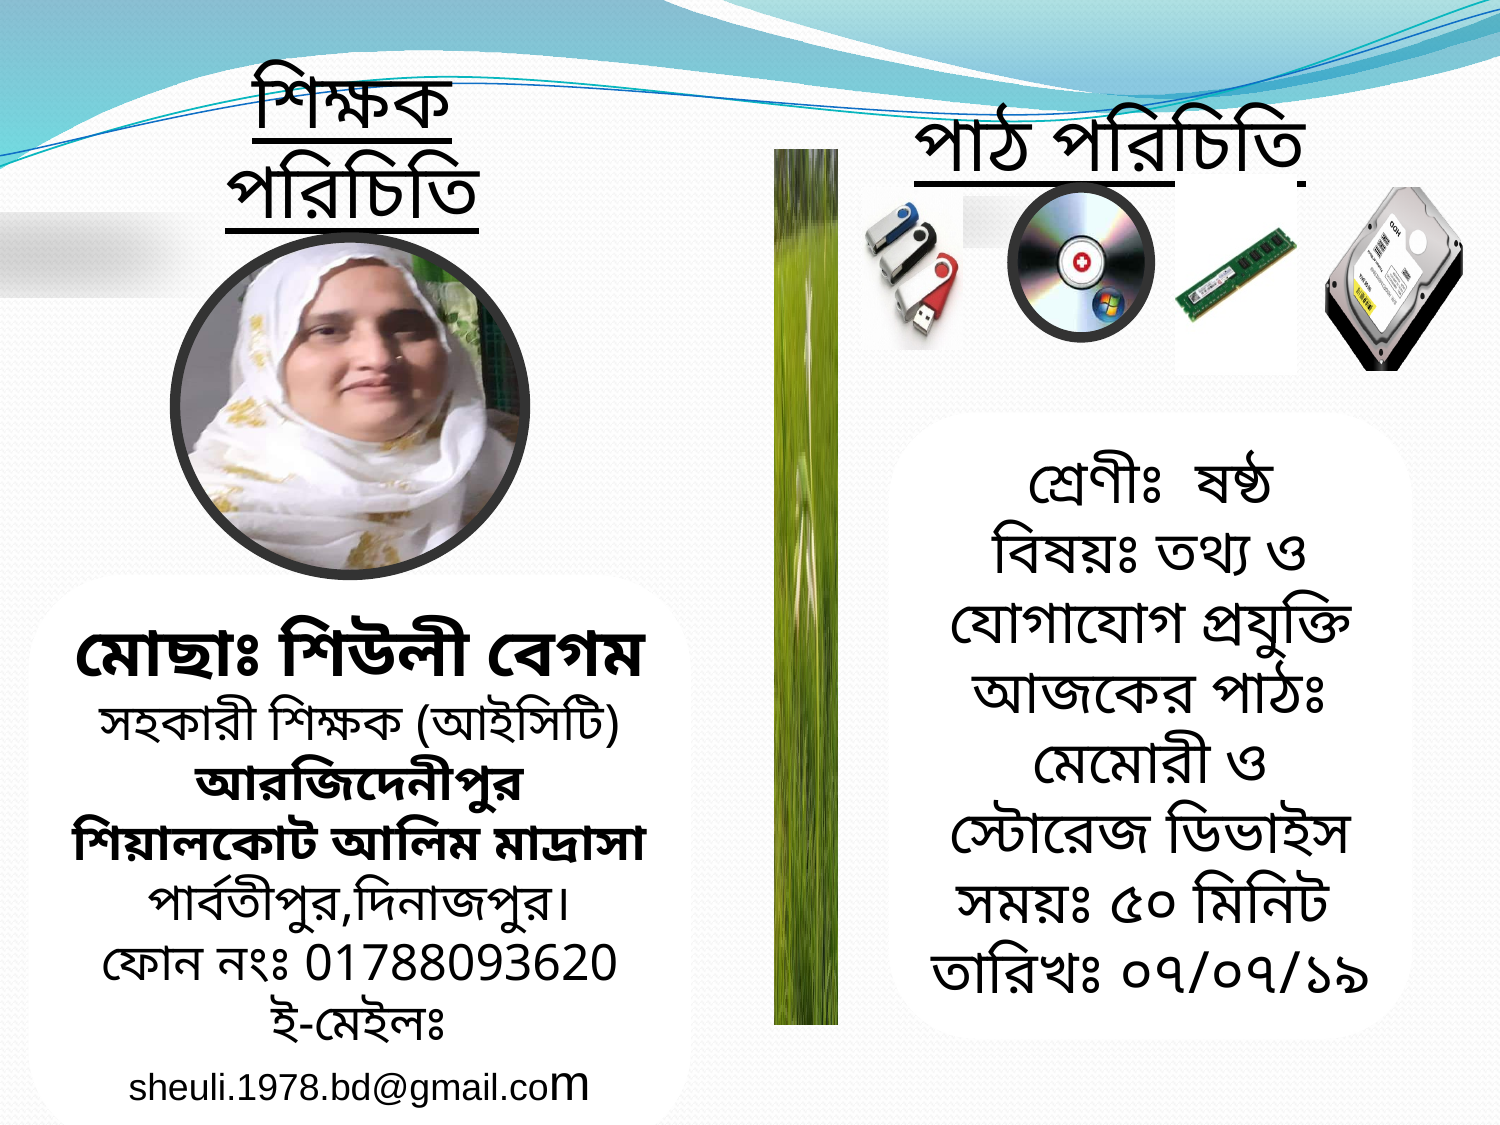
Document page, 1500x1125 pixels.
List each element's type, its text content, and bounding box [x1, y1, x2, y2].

picture [862, 187, 963, 351]
text_box পাঠ পরিচিতি [853, 75, 1367, 208]
picture [774, 149, 838, 1026]
text_box মোছাঃ শিউলী বেগম সহকারী শিক্ষক (আইসিটি) আরজিদেনীপুর শিয়ালকোট আলিম মাদ্রাসা পার্বতীপুর,দিনাজপুর। ফোন নংঃ 01788093620 ই-মেইলঃ sheuli.1978.bd@gmail.com [26, 572, 693, 1125]
picture [1012, 187, 1151, 338]
picture [1324, 187, 1463, 371]
text_box শ্রেণীঃ ষষ্ঠ বিষয়ঃ তথ্য ও যোগাযোগ প্রযুক্তি আজকের পাঠঃ মেমোরী ও স্টোরেজ ডিভাইস সময়ঃ ৫০ মিনিট তারিখঃ ০৭/০৭/১৯ [886, 410, 1415, 1041]
picture [1174, 174, 1297, 376]
picture [174, 237, 526, 576]
text_box শিক্ষক পরিচিতি [95, 77, 610, 210]
